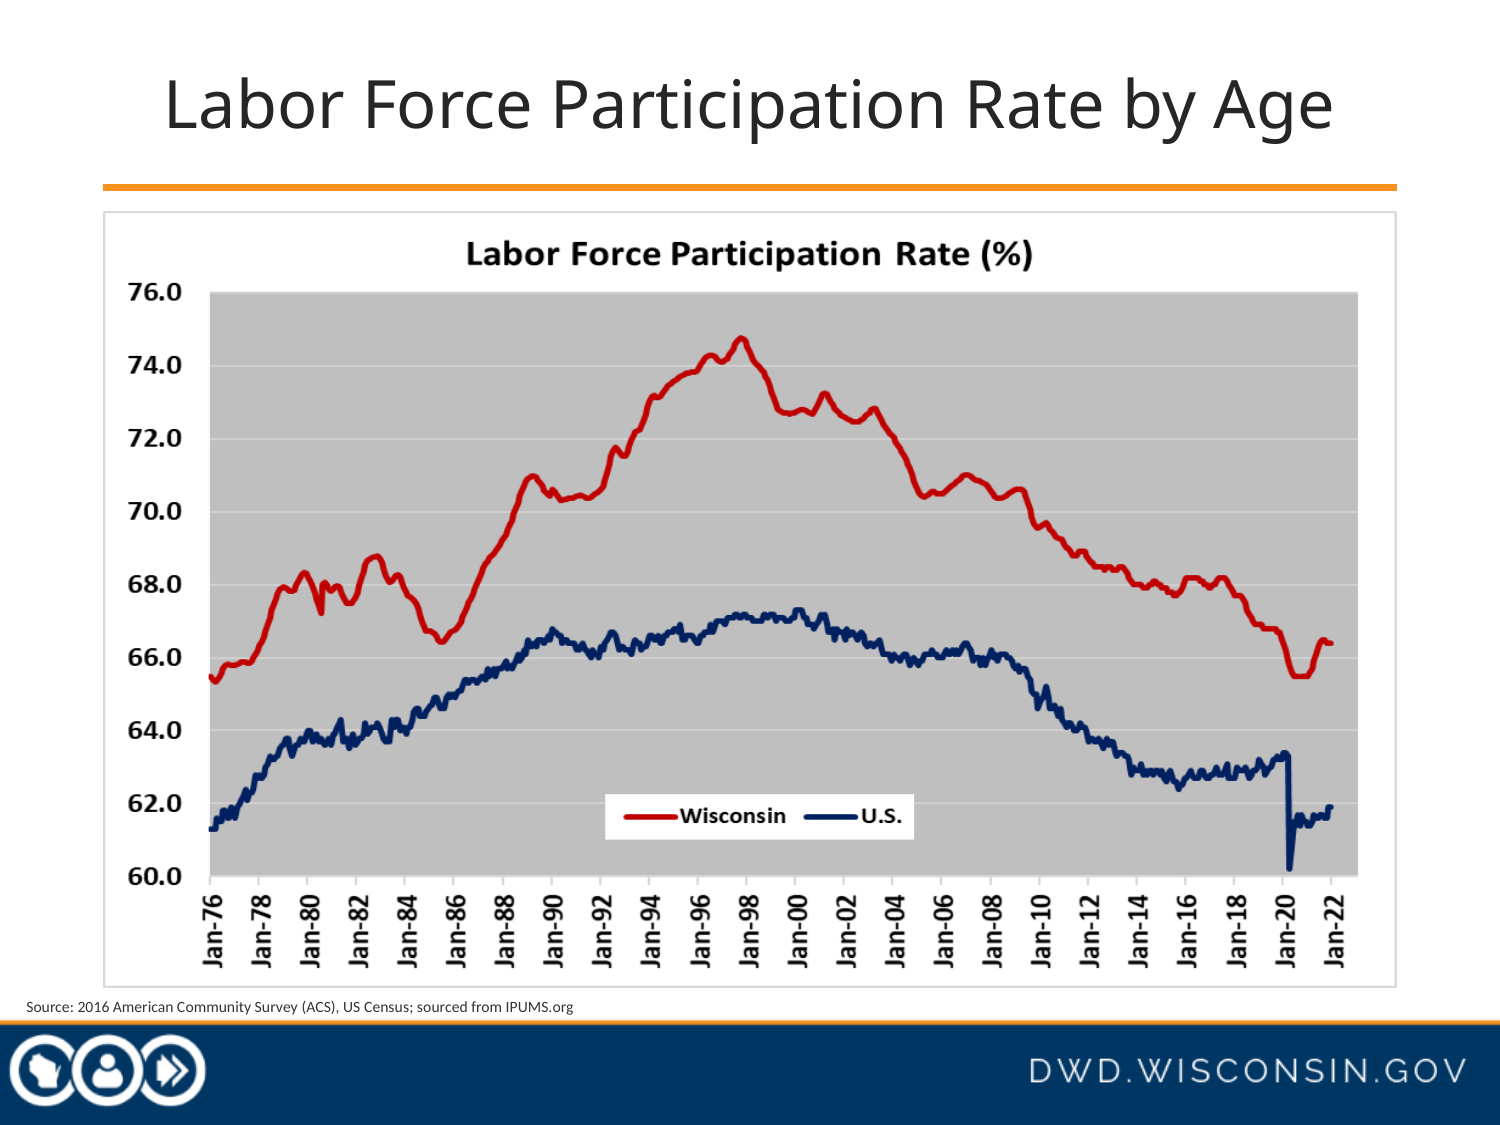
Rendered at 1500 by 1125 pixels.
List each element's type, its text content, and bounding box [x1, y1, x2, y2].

picture [0, 0, 1500, 1125]
text_box Source: 2016 American Community Survey (ACS), US Census; sourced from IPUMS.org [0, 987, 675, 1026]
title Labor Force Participation Rate by Age [103, 63, 1397, 175]
